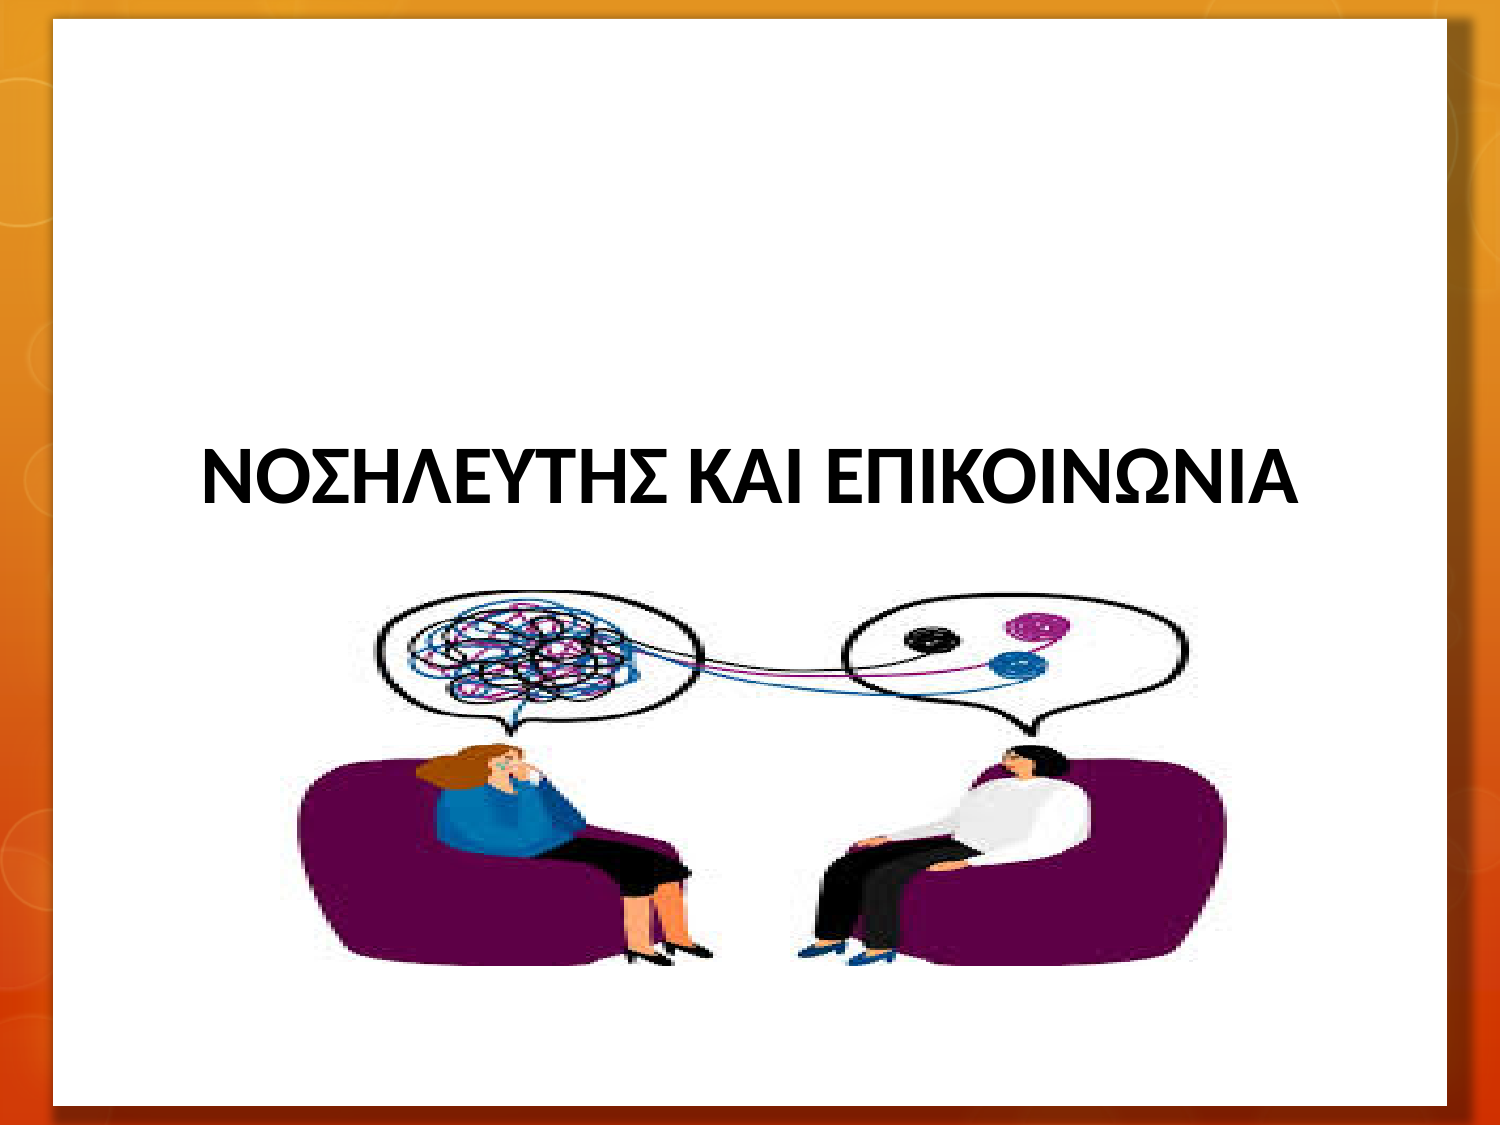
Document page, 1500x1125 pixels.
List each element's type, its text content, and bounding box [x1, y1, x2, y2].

title ΝΟΣΗΛΕΥΤΗΣ ΚΑΙ ΕΠΙΚΟΙΝΩΝΙΑ [112, 349, 1388, 591]
picture [0, 0, 1500, 1125]
